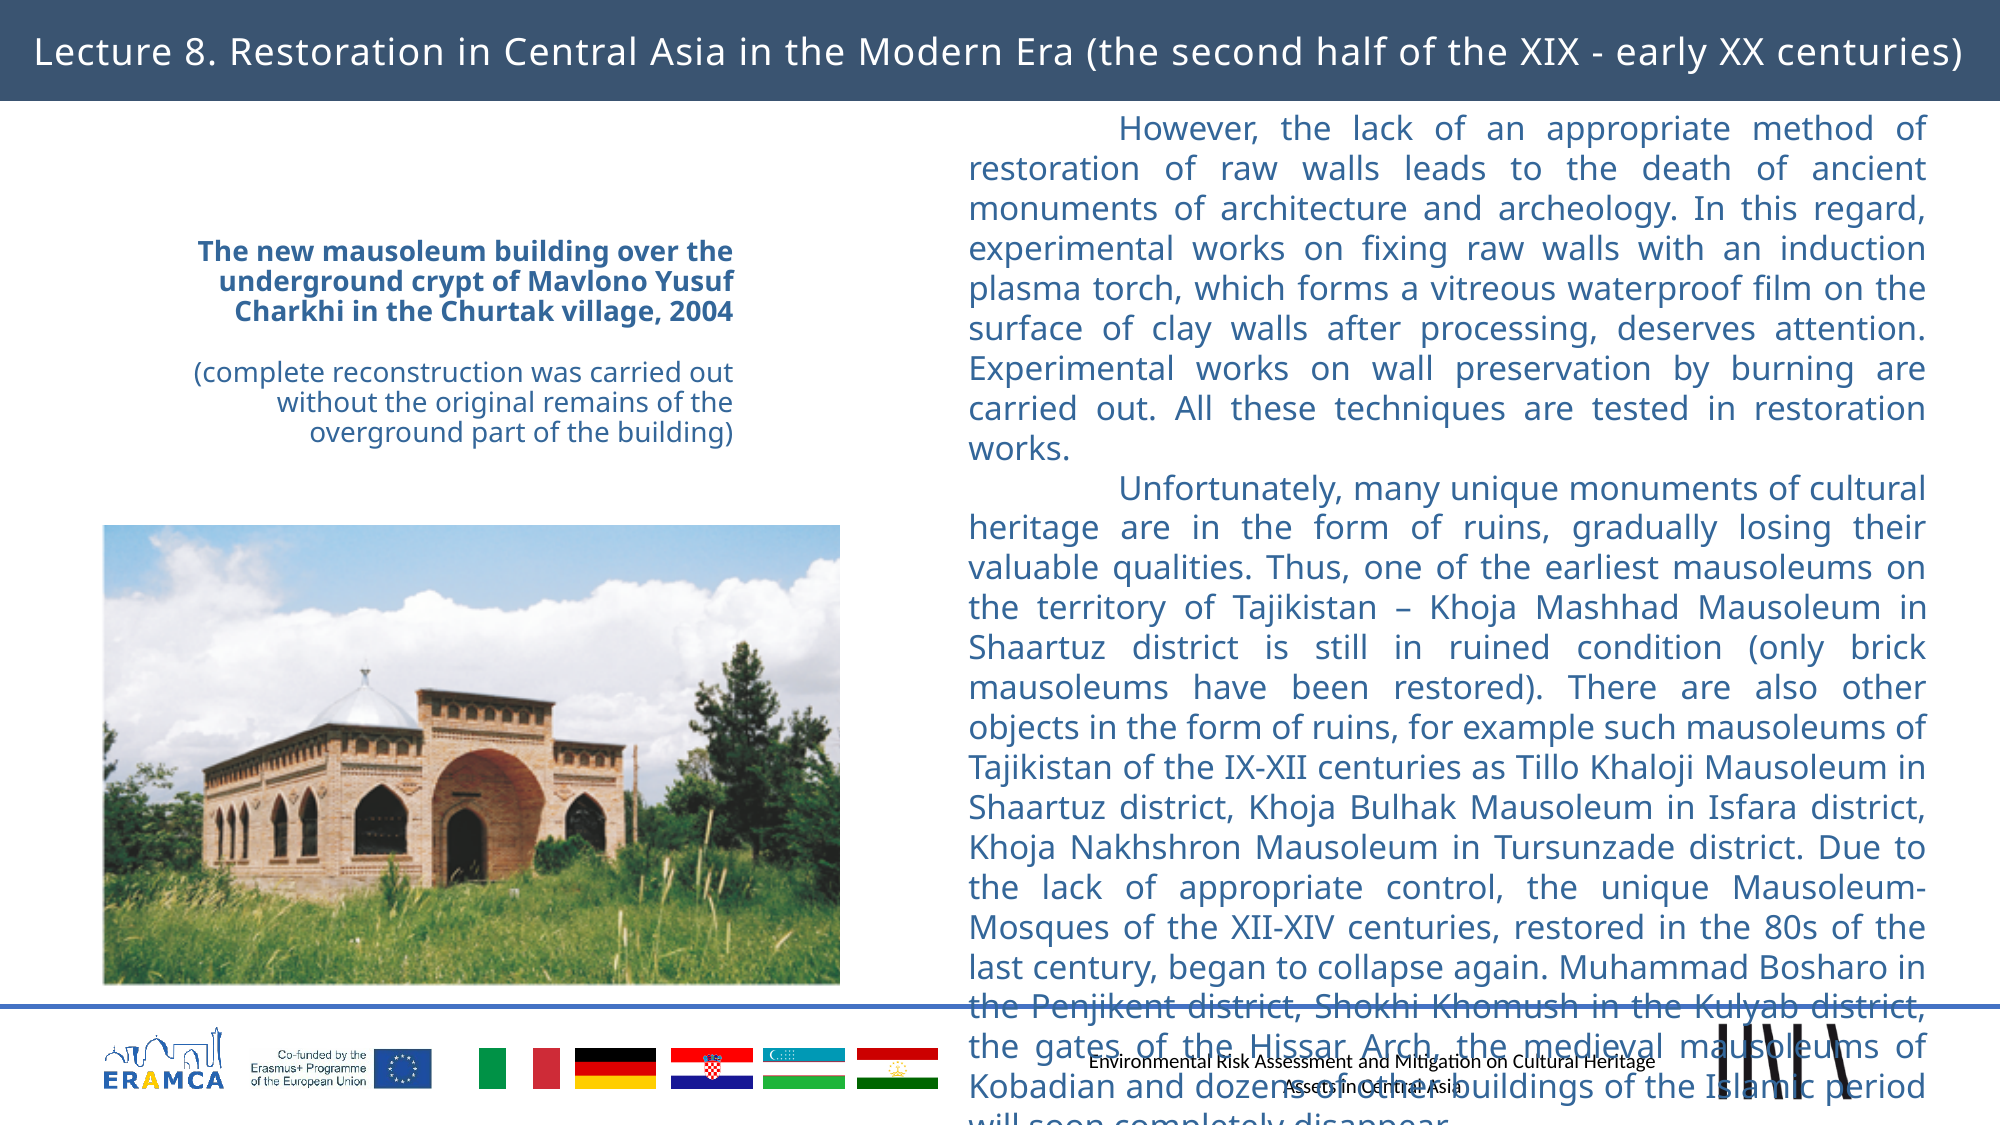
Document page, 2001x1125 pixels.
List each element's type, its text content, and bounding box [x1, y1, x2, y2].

picture [763, 1048, 845, 1089]
picture [671, 1048, 753, 1089]
picture [249, 1048, 432, 1089]
picture [575, 1048, 656, 1089]
title The new mausoleum building over the underground crypt of Mavlono Yusuf Charkhi in the Churtak village, 2004 (complete reconstruction was carried out without the original remains of the overground part of the building) [168, 216, 749, 524]
text_box Lecture 8. Restoration in Central Asia in the Modern Era (the second half of the XIX - early XХ centuries) [0, 0, 2000, 101]
picture [479, 1048, 560, 1089]
picture [104, 1027, 224, 1089]
picture [857, 1048, 938, 1089]
text_box However, the lack of an appropriate method of restoration of raw walls leads to the death of ancient monuments of architecture and archeology. In this regard, experimental works on fixing raw walls with an induction plasma torch, which forms a vitreous waterproof film on the surface of clay walls after processing, deserves attention. Experimental works on wall preservation by burning are carried out. All these techniques are tested in restoration works. Unfortunately, many unique monuments of cultural heritage are in the form of ruins, gradually losing their valuable qualities. Thus, one of the earliest mausoleums on the territory of Tajikistan – Khoja Mashhad Mausoleum in Shaartuz district is still in ruined condition (only brick mausoleums have been restored). There are also other objects in the form of ruins, for example such mausoleums of Tajikistan of the IX-XII centuries as Tillo Khaloji Mausoleum in Shaartuz district, Khoja Bulhak Mausoleum in Isfara district, Khoja Nakhshron Mausoleum in Tursunzade district. Due to the lack of appropriate control, the unique Mausoleum-Mosques of the XII-XIV centuries, restored in the 80s of the last century, began to collapse again. Muhammad Bosharo in the Penjikent district, Shokhi Khomush in the Kulyab district, the gates of the Hissar Arch, the medieval mausoleums of Kobadian and dozens of other buildings of the Islamic period will soon completely disappear. [953, 101, 1943, 1125]
picture [101, 524, 840, 988]
